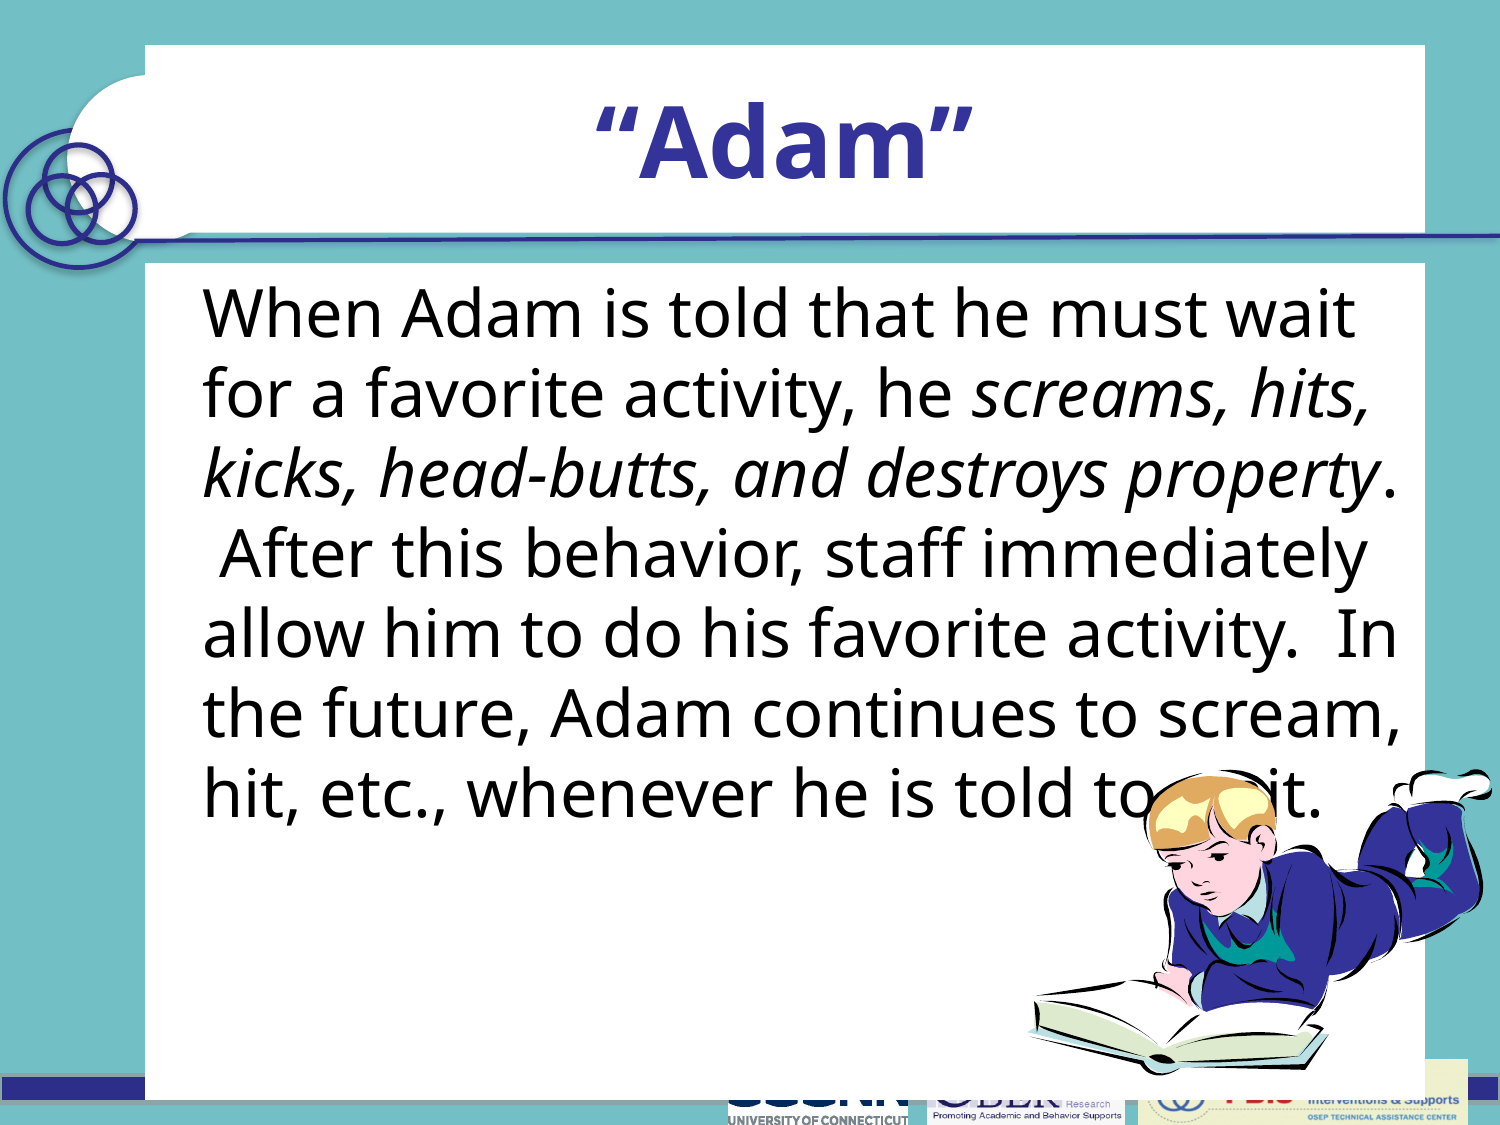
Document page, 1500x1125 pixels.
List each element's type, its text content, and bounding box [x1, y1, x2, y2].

list When Adam is told that he must wait for a favorite activity, he screams, hits, kicks, head-butts, and destroys property. After this behavior, staff immediately allow him to do his favorite activity. In the future, Adam continues to scream, hit, etc., whenever he is told to wait. [144, 262, 1426, 1101]
picture [1026, 762, 1500, 1125]
picture [728, 1101, 908, 1125]
title “Adam” [144, 44, 1426, 233]
